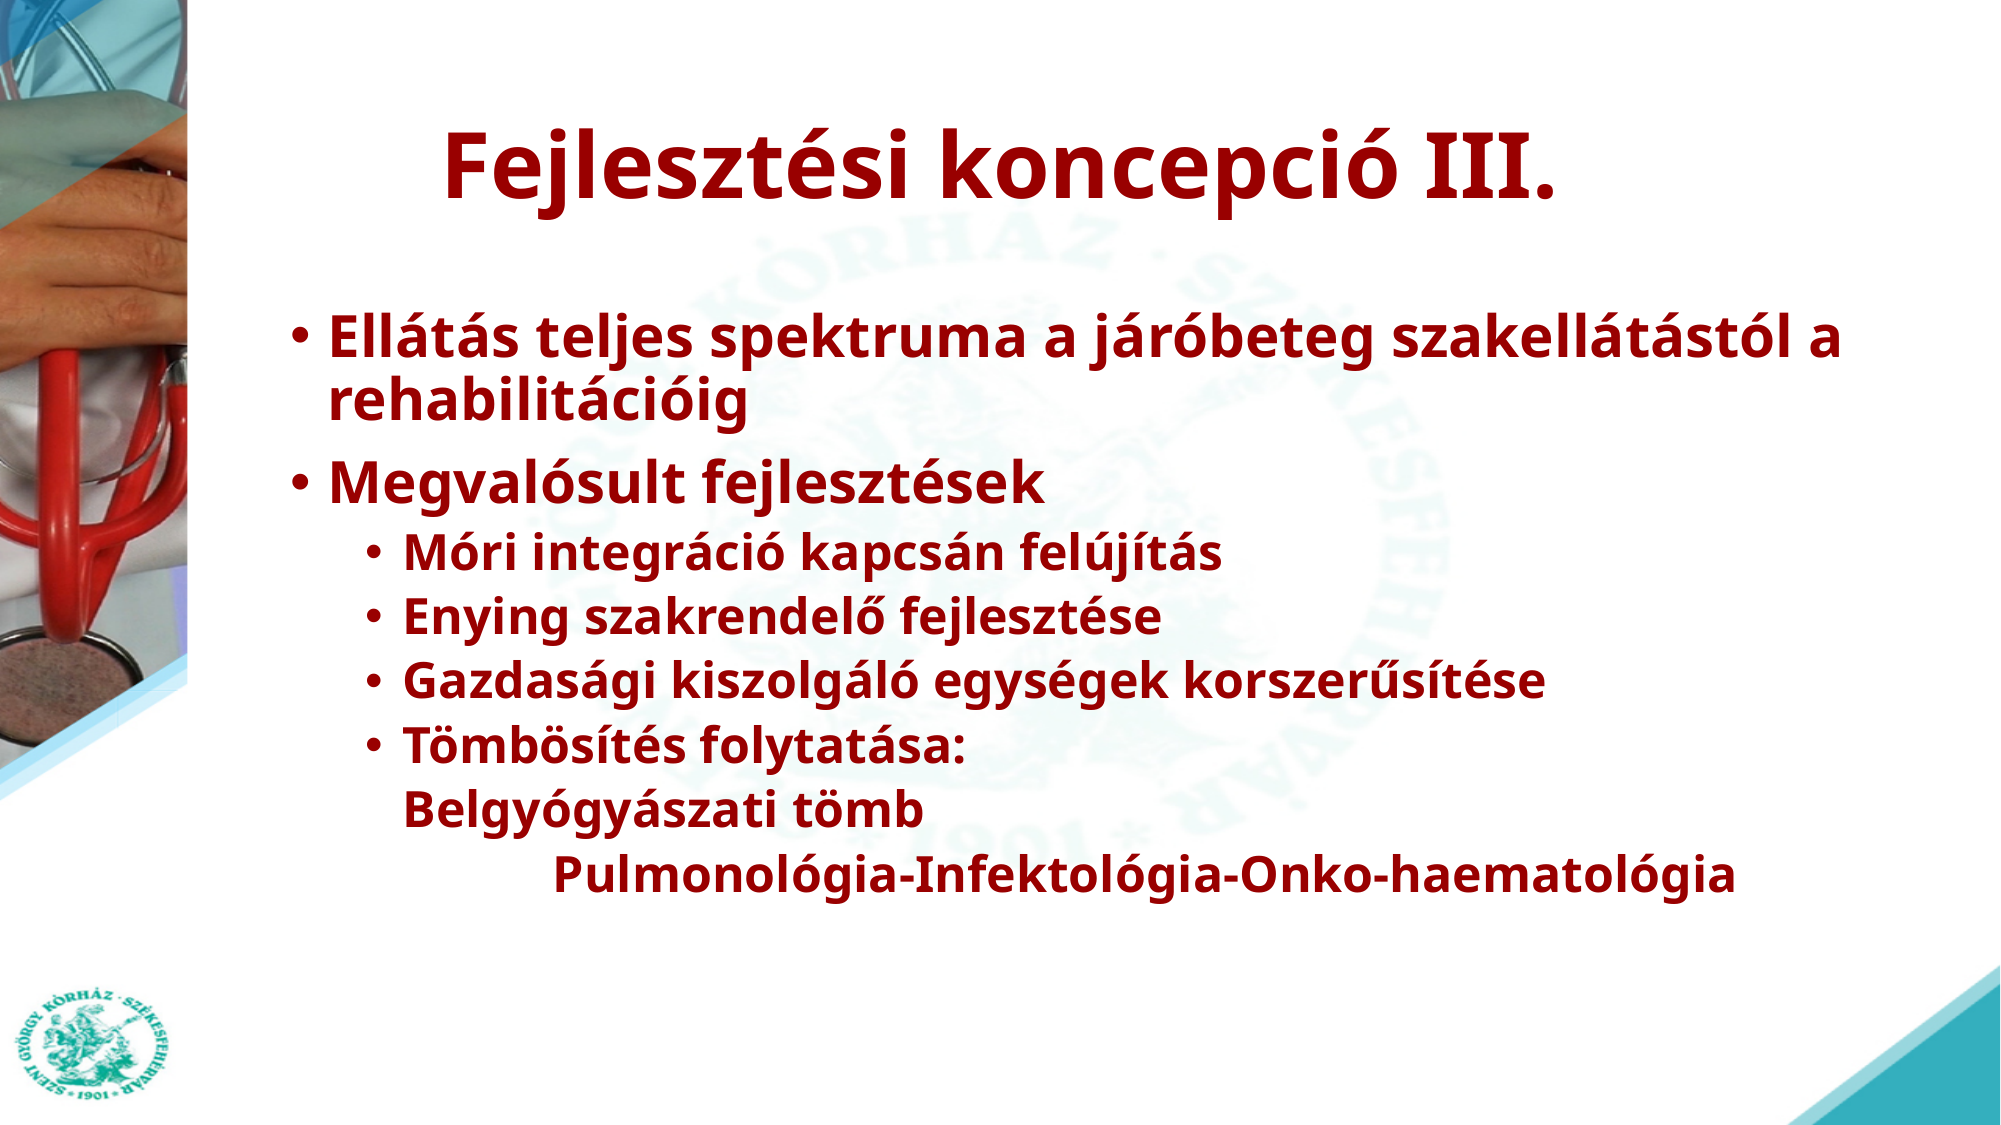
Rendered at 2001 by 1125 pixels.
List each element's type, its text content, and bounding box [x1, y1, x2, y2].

title Fejlesztési koncepció III. [137, 59, 1863, 278]
picture [0, 0, 2001, 1125]
list Ellátás teljes spektruma a járóbeteg szakellátástól a rehabilitációig Megvalósult fejlesztések Móri integráció kapcsán felújítás Enying szakrendelő fejlesztése Gazdasági kiszolgáló egységek korszerűsítése Tömbösítés folytatása: Belgyógyászati tömb Pulmonológia-Infektológia-Onko-haematológia [275, 299, 1863, 1014]
